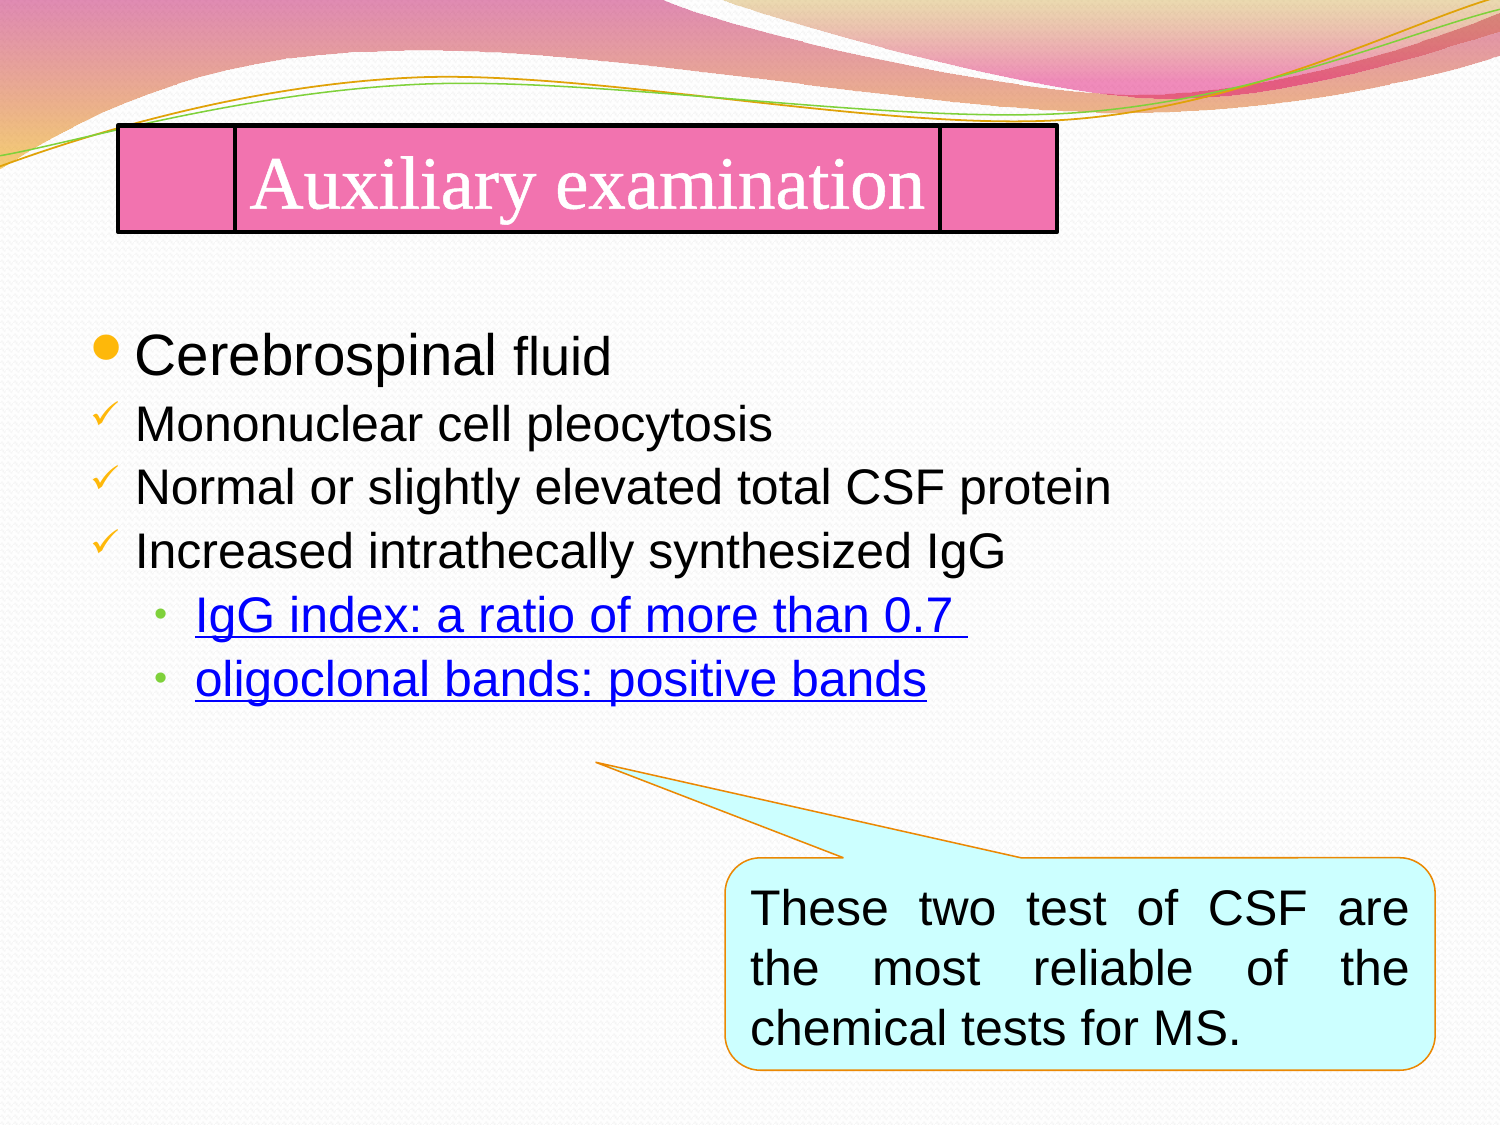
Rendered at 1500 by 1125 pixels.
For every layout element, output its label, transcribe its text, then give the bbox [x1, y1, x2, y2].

text_box Auxiliary examination [116, 123, 1059, 234]
text_box These two test of CSF are the most reliable of the chemical tests for MS. [595, 762, 1436, 1071]
list Cerebrospinal fluid Mononuclear cell pleocytosis Normal or slightly elevated total CSF protein Increased intrathecally synthesized IgG IgG index: a ratio of more than 0.7 oligoclonal bands: positive bands [75, 317, 1425, 1038]
